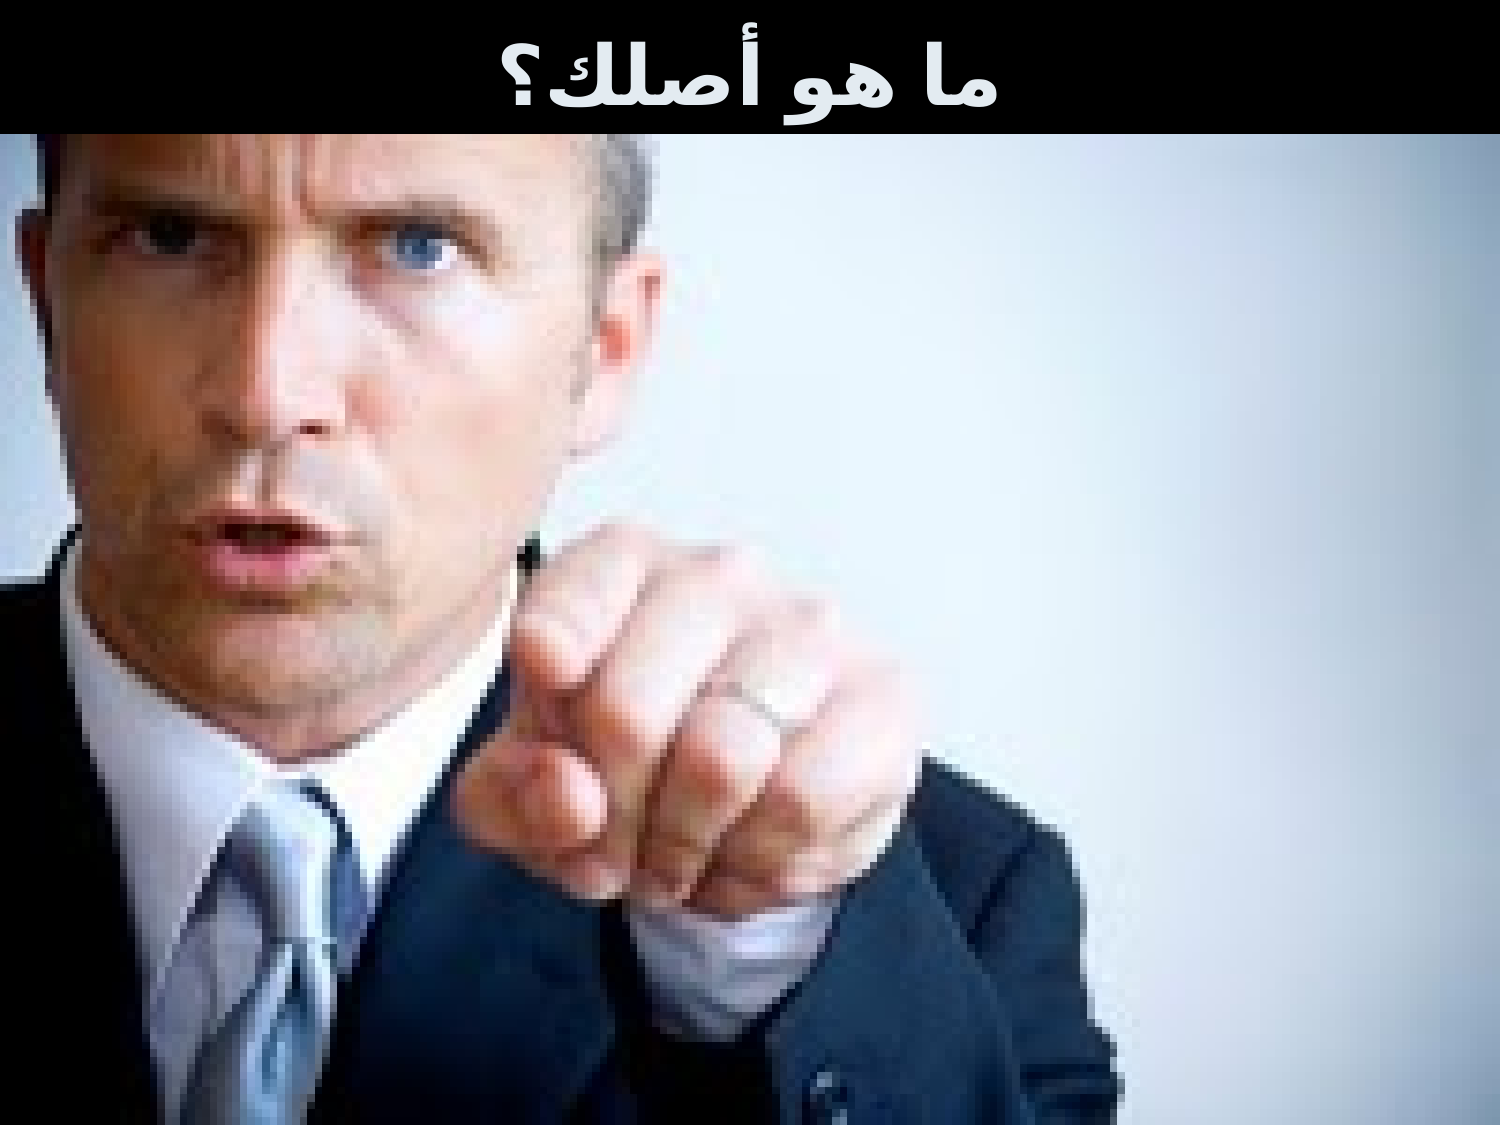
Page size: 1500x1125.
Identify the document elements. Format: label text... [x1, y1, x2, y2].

picture [0, 134, 1500, 1125]
title ما هو أصلك؟ [0, 7, 1500, 134]
